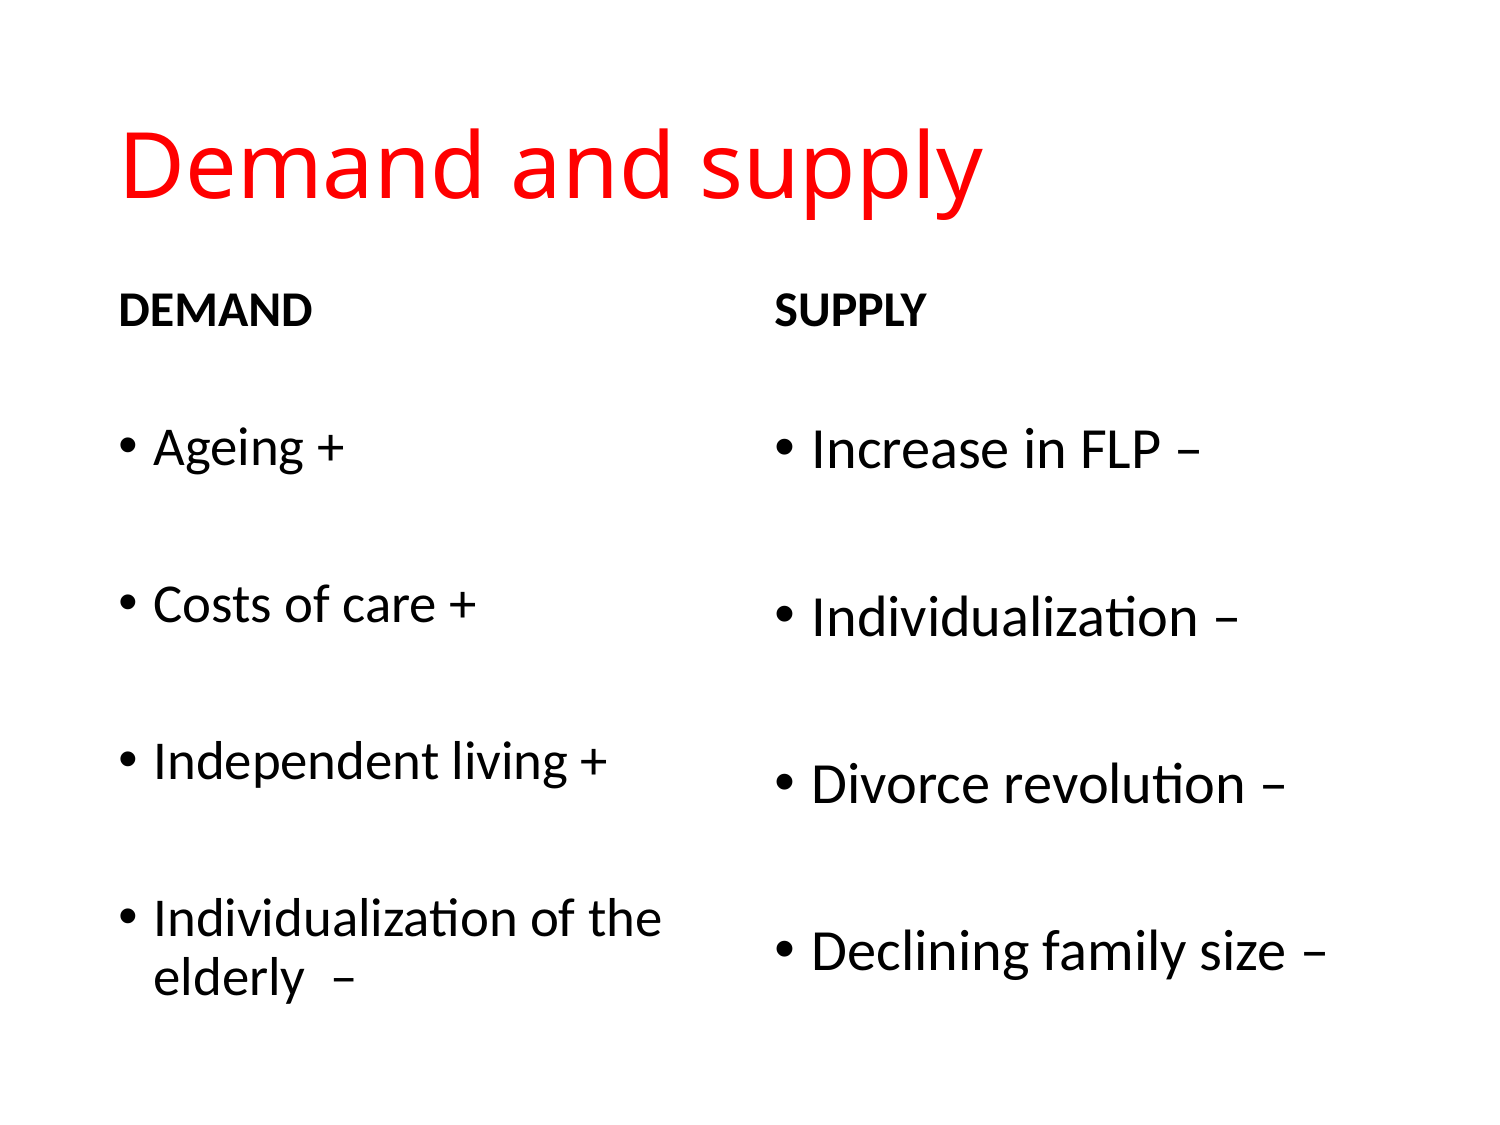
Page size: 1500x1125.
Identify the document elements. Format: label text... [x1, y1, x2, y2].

title Demand and supply [103, 59, 1398, 278]
list Ageing + Costs of care + Independent living + Individualization of the elderly – [103, 410, 738, 1016]
list SUPPLY [759, 275, 1398, 410]
list DEMAND [103, 275, 738, 410]
list Increase in FLP – Individualization – Divorce revolution – Declining family size – [759, 410, 1398, 1016]
